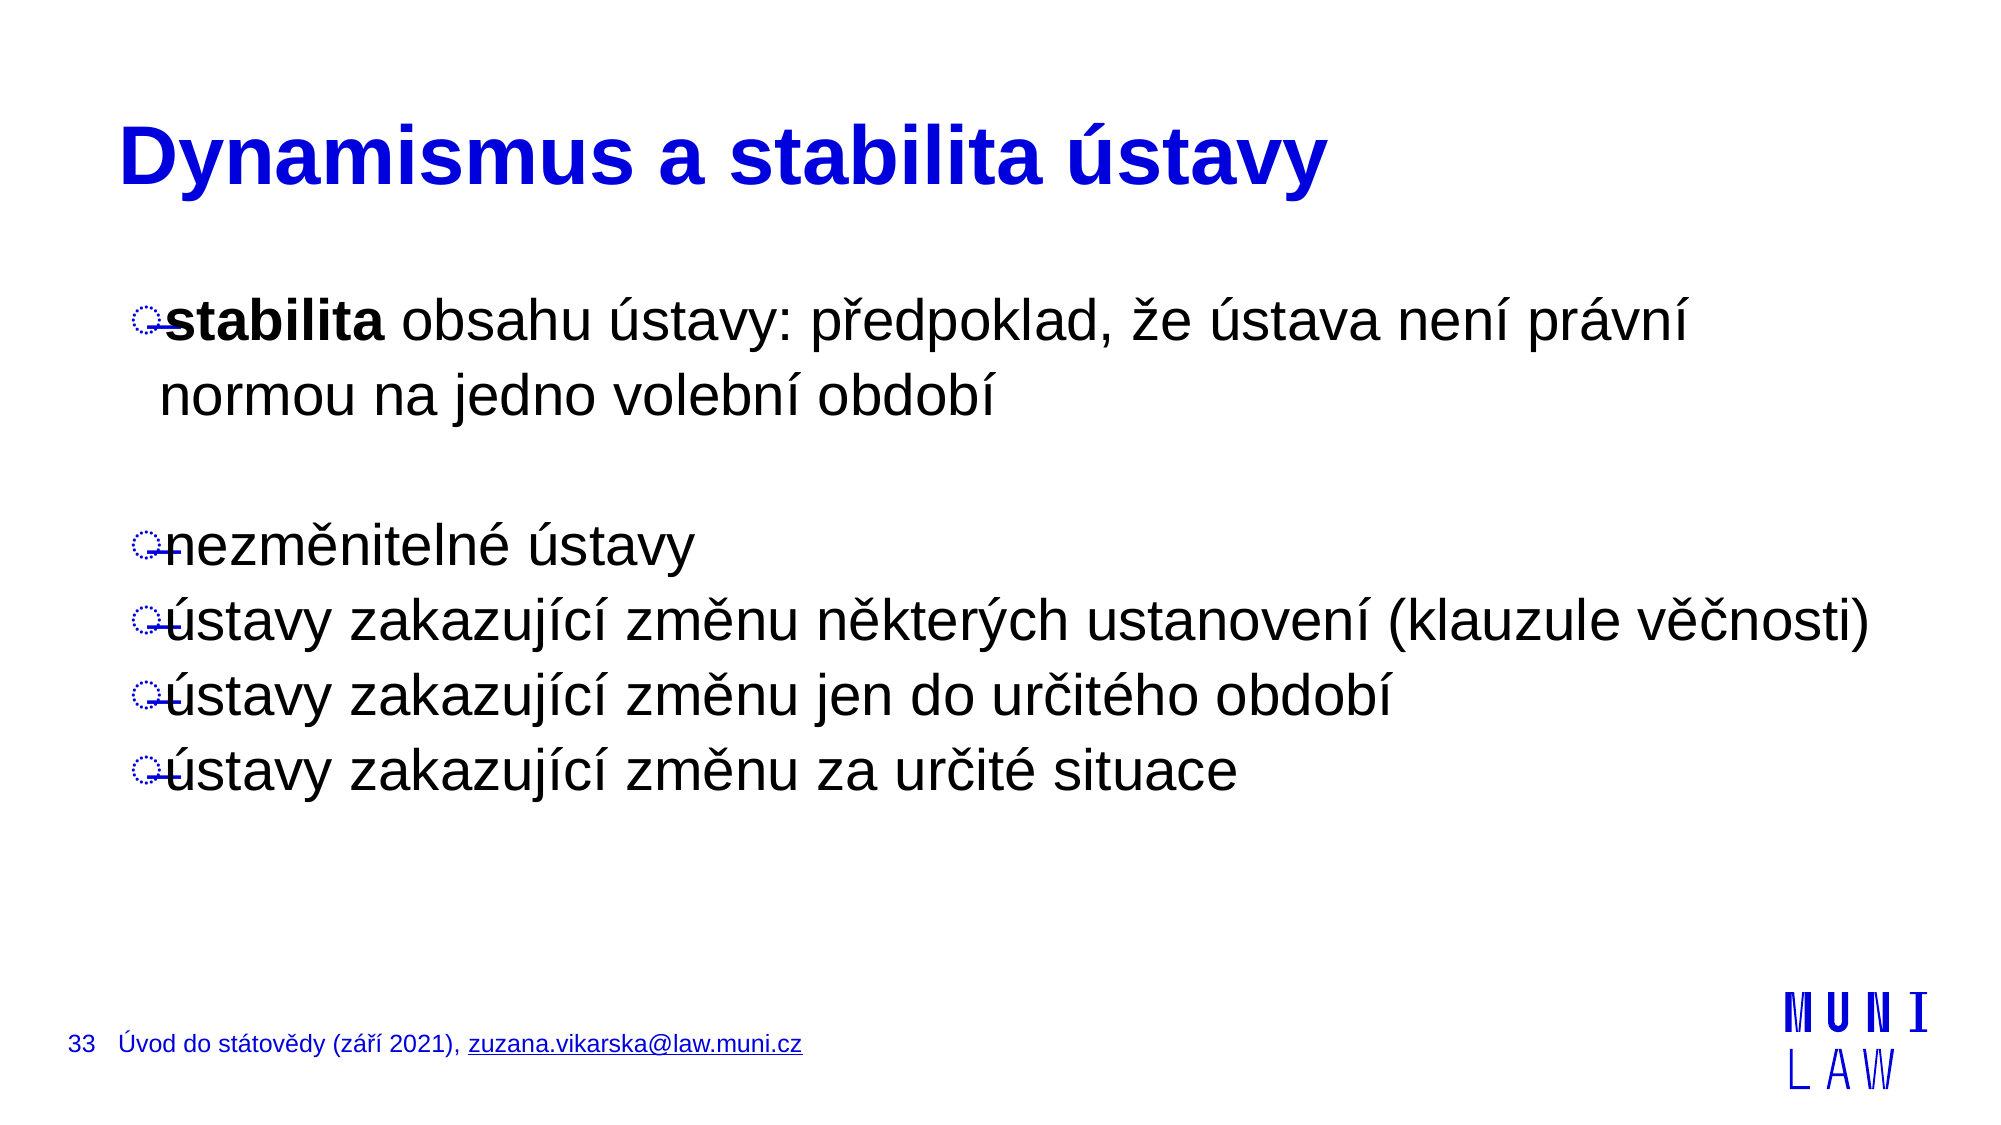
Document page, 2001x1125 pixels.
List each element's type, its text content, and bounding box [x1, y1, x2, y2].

list stabilita obsahu ústavy: předpoklad, že ústava není právní normou na jedno volební období nezměnitelné ústavy ústavy zakazující změnu některých ustanovení (klauzule věčnosti) ústavy zakazující změnu jen do určitého období ústavy zakazující změnu za určité situace [118, 277, 1883, 957]
footer Úvod do státovědy (září 2021), zuzana.vikarska@law.muni.cz [118, 1021, 1418, 1063]
title Dynamismus a stabilita ústavy [118, 118, 1883, 193]
slide_number 33 [67, 1021, 110, 1063]
